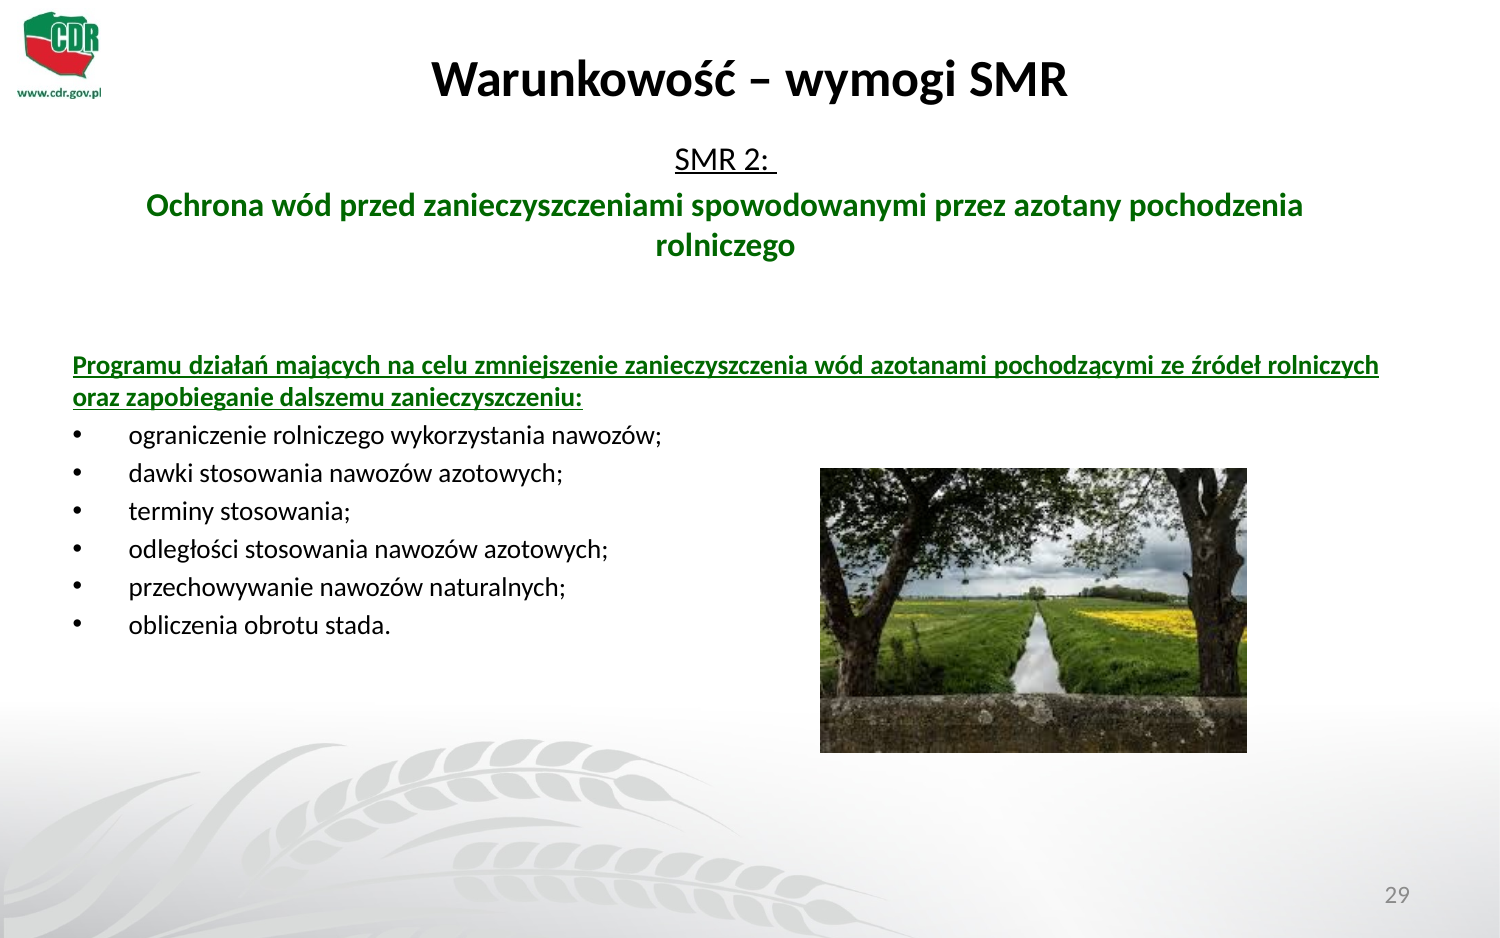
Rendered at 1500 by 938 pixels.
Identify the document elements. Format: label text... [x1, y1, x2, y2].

list SMR 2: Ochrona wód przed zanieczyszczeniami spowodowanymi przez azotany pochodzenia rolniczego Programu działań mających na celu zmniejszenie zanieczyszczenia wód azotanami pochodzącymi ze źródeł rolniczych oraz zapobieganie dalszemu zanieczyszczeniu: ograniczenie rolniczego wykorzystania nawozów; dawki stosowania nawozów azotowych; terminy stosowania; odległości stosowania nawozów azotowych; przechowywanie nawozów naturalnych; obliczenia obrotu stada. [57, 129, 1395, 874]
slide_number 29 [1074, 868, 1425, 919]
picture [0, 0, 1500, 938]
title Warunkowość – wymogi SMR [75, 37, 1425, 115]
